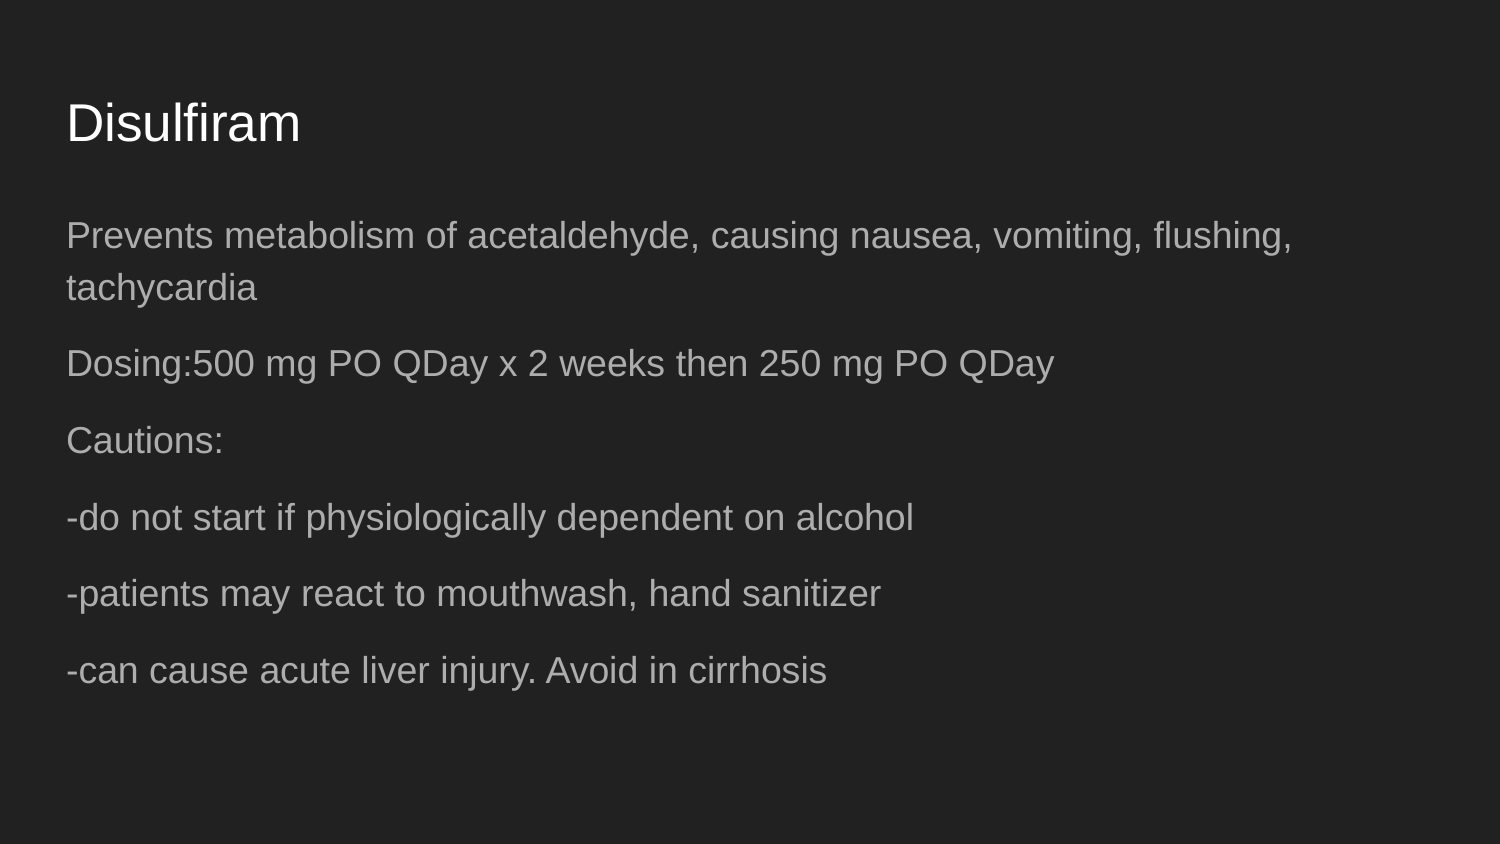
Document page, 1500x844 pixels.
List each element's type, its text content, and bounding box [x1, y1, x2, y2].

title Disulfiram [51, 72, 1449, 167]
list Prevents metabolism of acetaldehyde, causing nausea, vomiting, flushing, tachycardia Dosing:500 mg PO QDay x 2 weeks then 250 mg PO QDay Cautions: -do not start if physiologically dependent on alcohol -patients may react to mouthwash, hand sanitizer -can cause acute liver injury. Avoid in cirrhosis [51, 189, 1449, 750]
